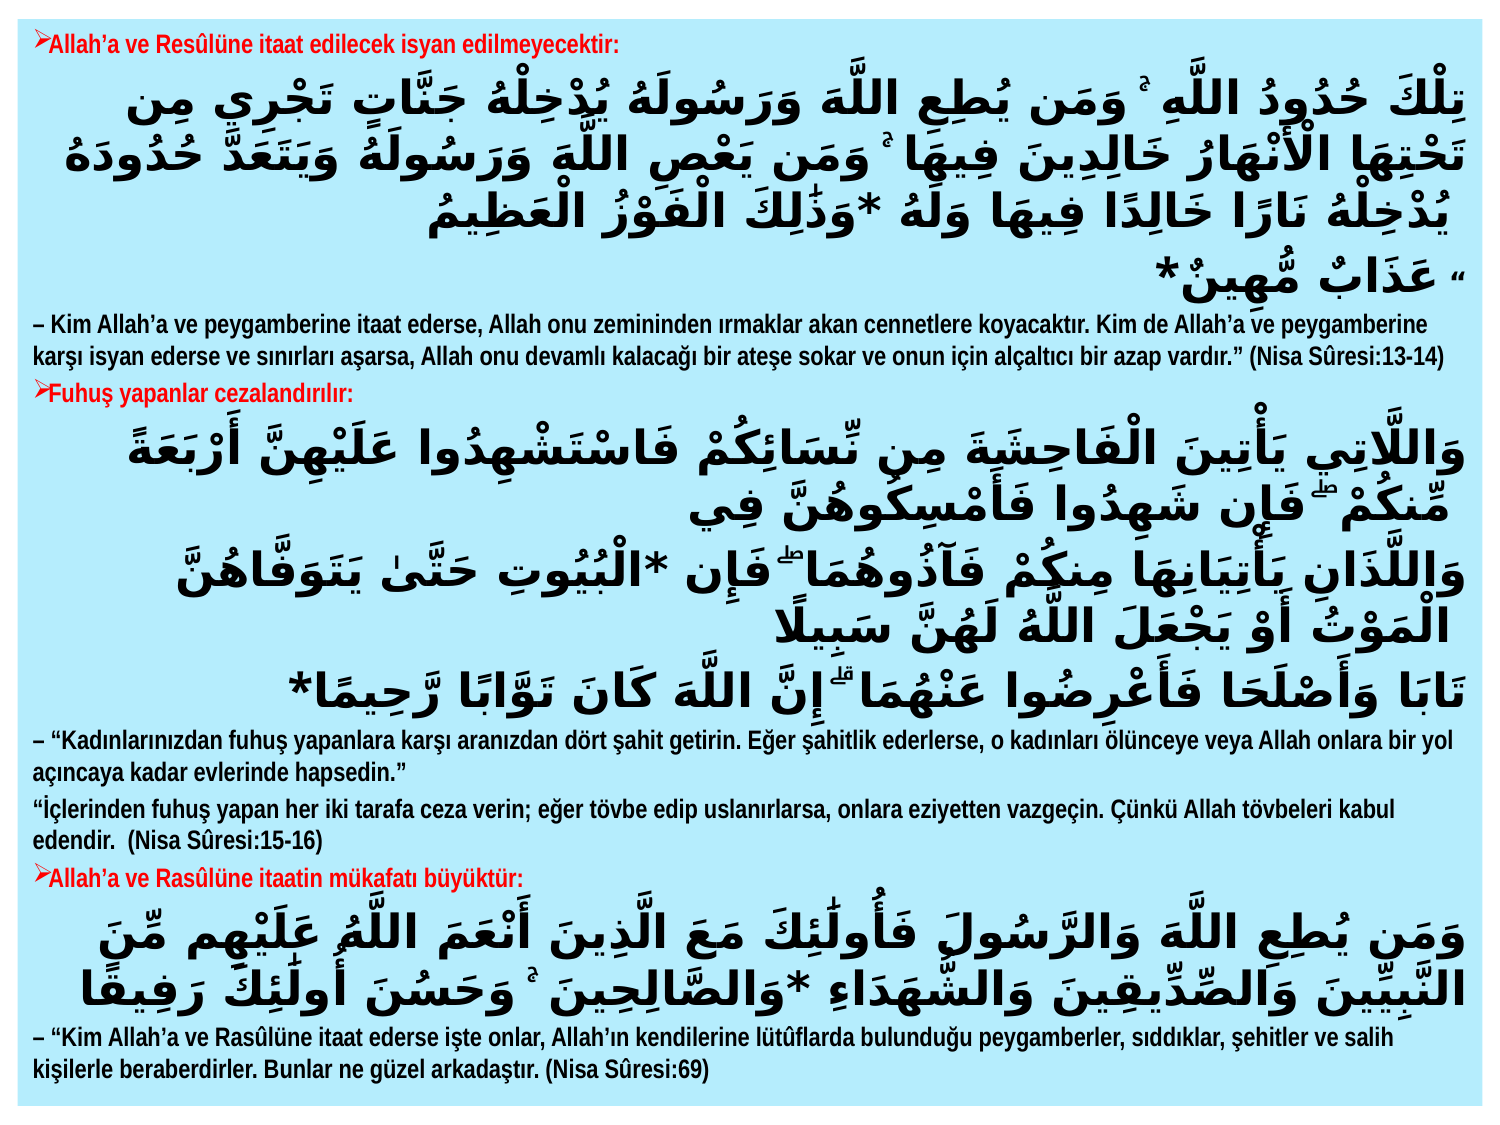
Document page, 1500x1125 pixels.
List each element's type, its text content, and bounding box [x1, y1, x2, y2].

subtitle Allah’a ve Resûlüne itaat edilecek isyan edilmeyecektir: تِلْكَ حُدُودُ اللَّهِ ۚ وَمَن يُطِعِ اللَّهَ وَرَسُولَهُ يُدْخِلْهُ جَنَّاتٍ تَجْرِي مِن تَحْتِهَا الْأَنْهَارُ خَالِدِينَ فِيهَا ۚ وَمَن يَعْصِ اللَّهَ وَرَسُولَهُ وَيَتَعَدَّ حُدُودَهُ يُدْخِلْهُ نَارًا خَالِدًا فِيهَا وَلَهُ *وَذَٰلِكَ الْفَوْزُ الْعَظِيمُ *عَذَابٌ مُّهِينٌ “ – Kim Allah’a ve peygamberine itaat ederse, Allah onu zemininden ırmaklar akan cennetlere koyacaktır. Kim de Allah’a ve peygamberine karşı isyan ederse ve sınırları aşarsa, Allah onu devamlı kalacağı bir ateşe sokar ve onun için alçaltıcı bir azap vardır.” (Nisa Sûresi:13-14) Fuhuş yapanlar cezalandırılır: وَاللَّاتِي يَأْتِينَ الْفَاحِشَةَ مِن نِّسَائِكُمْ فَاسْتَشْهِدُوا عَلَيْهِنَّ أَرْبَعَةً مِّنكُمْ ۖ فَإِن شَهِدُوا فَأَمْسِكُوهُنَّ فِي وَاللَّذَانِ يَأْتِيَانِهَا مِنكُمْ فَآذُوهُمَا ۖ فَإِن *الْبُيُوتِ حَتَّىٰ يَتَوَفَّاهُنَّ الْمَوْتُ أَوْ يَجْعَلَ اللَّهُ لَهُنَّ سَبِيلًا *تَابَا وَأَصْلَحَا فَأَعْرِضُوا عَنْهُمَا ۗ إِنَّ اللَّهَ كَانَ تَوَّابًا رَّحِيمًا – “Kadınlarınızdan fuhuş yapanlara karşı aranızdan dört şahit getirin. Eğer şahitlik ederlerse, o kadınları ölünceye veya Allah onlara bir yol açıncaya kadar evlerinde hapsedin.” “İçlerinden fuhuş yapan her iki tarafa ceza verin; eğer tövbe edip uslanırlarsa, onlara eziyetten vazgeçin. Çünkü Allah tövbeleri kabul edendir. (Nisa Sûresi:15-16) Allah’a ve Rasûlüne itaatin mükafatı büyüktür: وَمَن يُطِعِ اللَّهَ وَالرَّسُولَ فَأُولَٰئِكَ مَعَ الَّذِينَ أَنْعَمَ اللَّهُ عَلَيْهِم مِّنَ النَّبِيِّينَ وَالصِّدِّيقِينَ وَالشُّهَدَاءِ *وَالصَّالِحِينَ ۚ وَحَسُنَ أُولَٰئِكَ رَفِيقًا – “Kim Allah’a ve Rasûlüne itaat ederse işte onlar, Allah’ın kendilerine lütûflarda bulunduğu peygamberler, sıddıklar, şehitler ve salih kişilerle beraberdirler. Bunlar ne güzel arkadaştır. (Nisa Sûresi:69) [17, 19, 1483, 1106]
